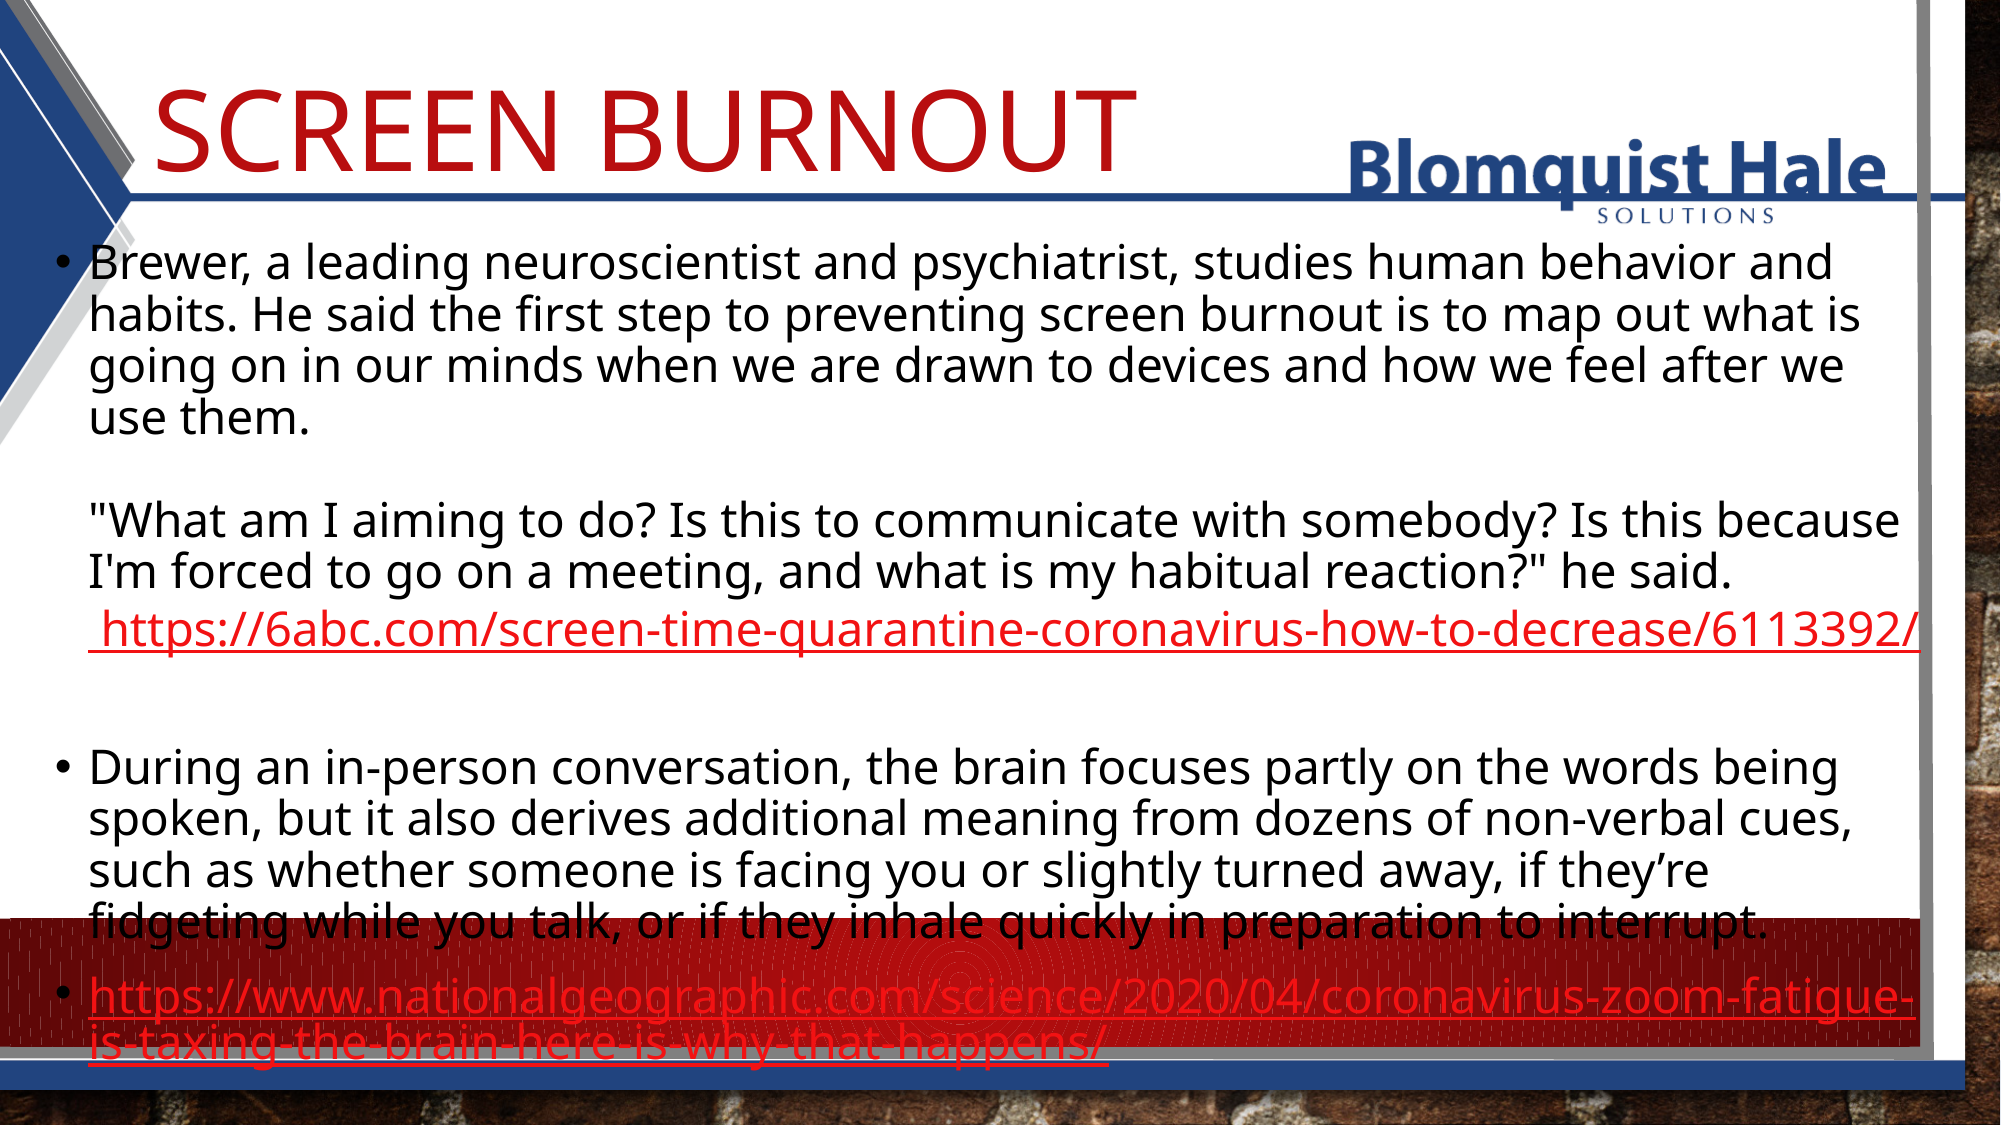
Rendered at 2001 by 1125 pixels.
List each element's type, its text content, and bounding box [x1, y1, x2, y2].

text_box Brewer, a leading neuroscientist and psychiatrist, studies human behavior and habits. He said the first step to preventing screen burnout is to map out what is going on in our minds when we are drawn to devices and how we feel after we use them. "What am I aiming to do? Is this to communicate with somebody? Is this because I'm forced to go on a meeting, and what is my habitual reaction?" he said. https://6abc.com/screen-time-quarantine-coronavirus-how-to-decrease/6113392/ During an in-person conversation, the brain focuses partly on the words being spoken, but it also derives additional meaning from dozens of non-verbal cues, such as whether someone is facing you or slightly turned away, if they’re fidgeting while you talk, or if they inhale quickly in preparation to interrupt. https://www.nationalgeographic.com/science/2020/04/coronavirus-zoom-fatigue-is-taxing-the-brain-here-is-why-that-happens/ [39, 231, 1938, 1050]
picture [0, 0, 2001, 1125]
title Screen Burnout [137, 59, 1863, 210]
picture [0, 0, 1917, 918]
